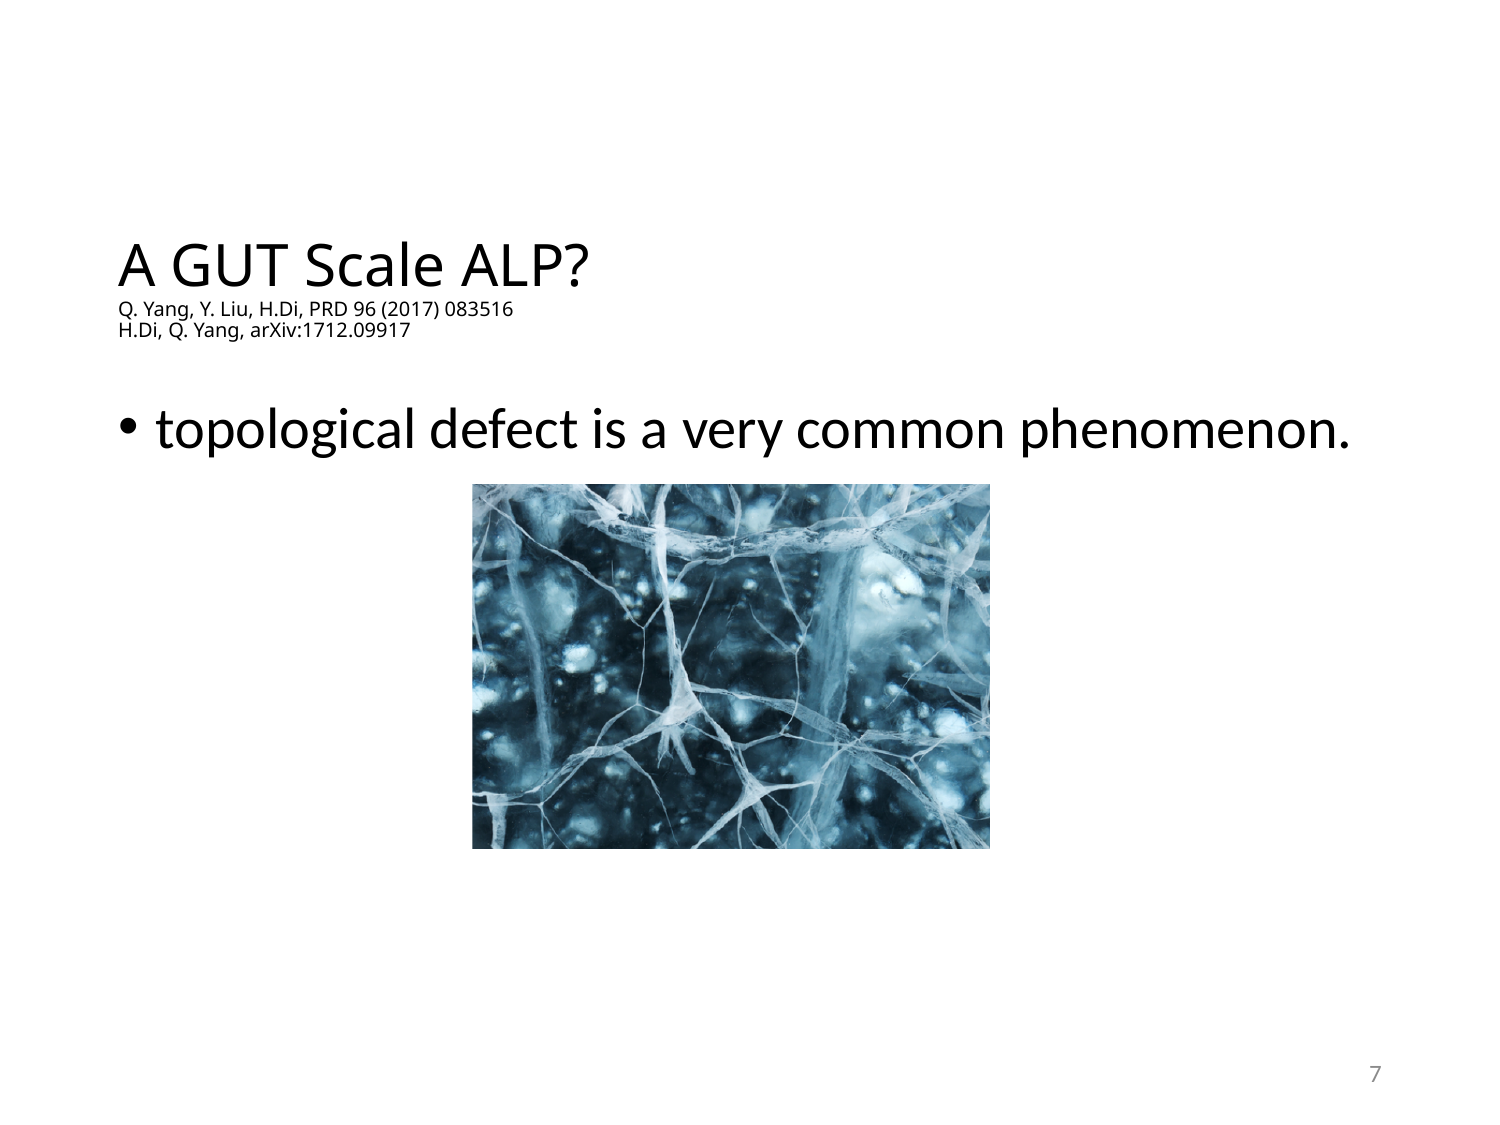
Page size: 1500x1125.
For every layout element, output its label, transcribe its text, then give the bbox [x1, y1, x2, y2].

title A GUT Scale ALP? Q. Yang, Y. Liu, H.Di, PRD 96 (2017) 083516 H.Di, Q. Yang, arXiv:1712.09917 [103, 164, 1397, 299]
slide_number 7 [1059, 1042, 1397, 1103]
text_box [472, 484, 990, 849]
list topological defect is a very common phenomenon. [103, 299, 1397, 1014]
